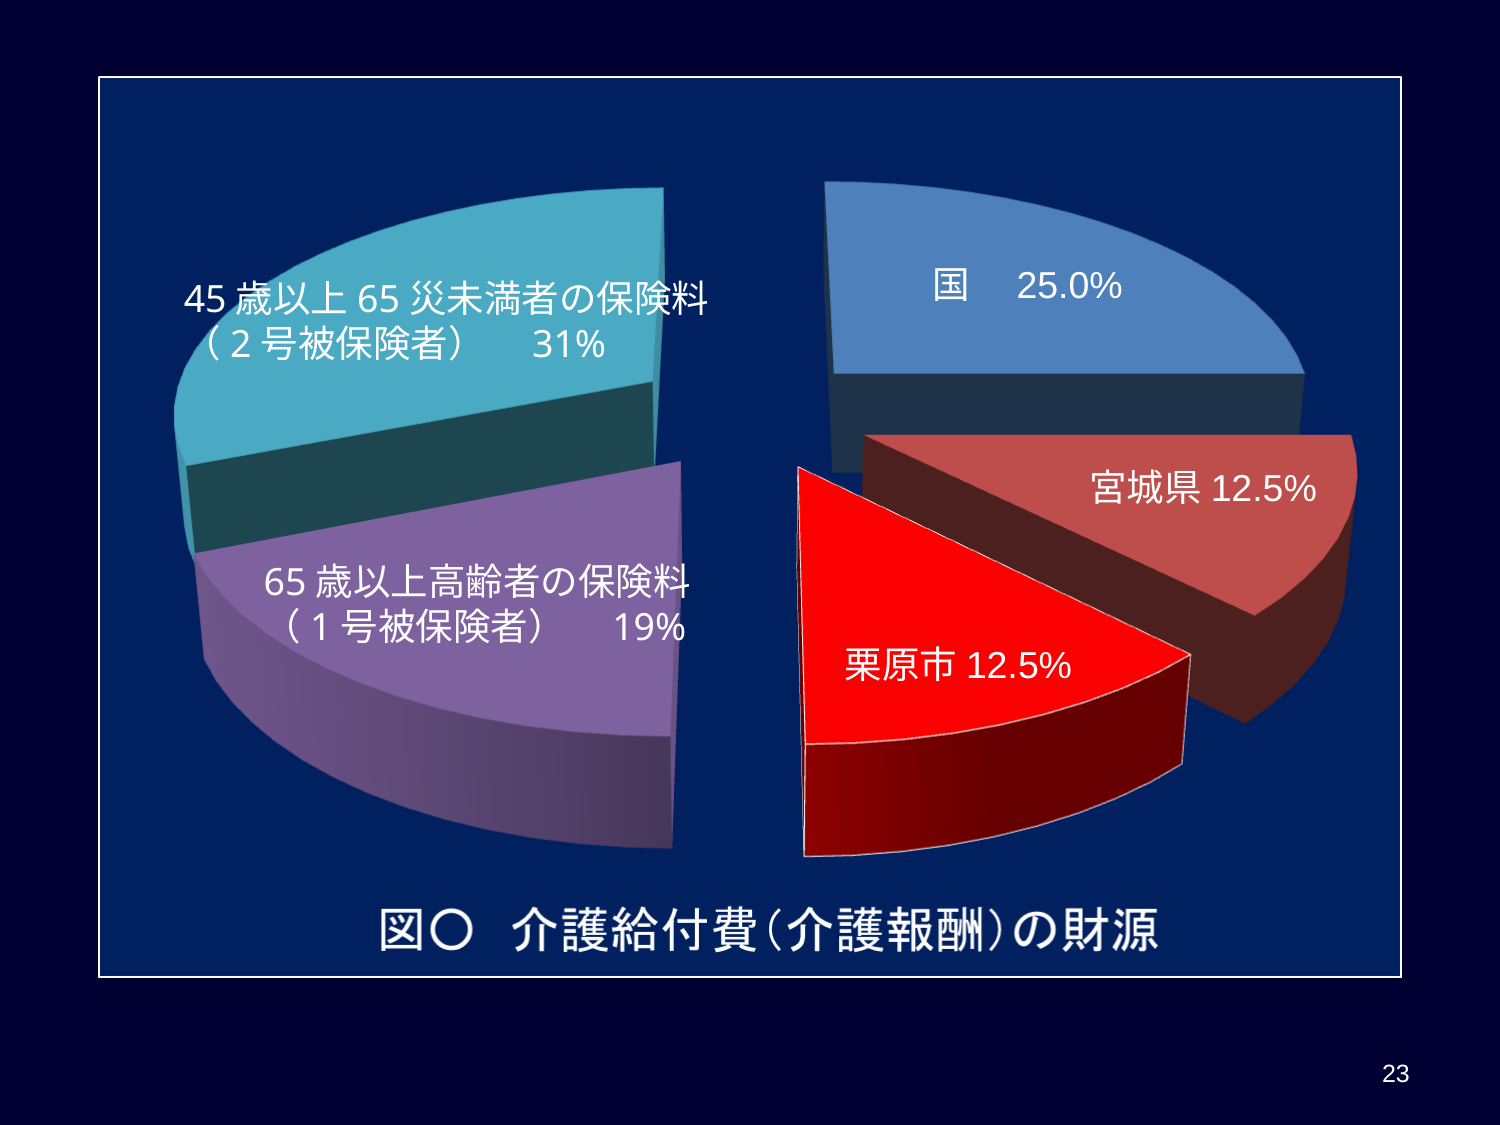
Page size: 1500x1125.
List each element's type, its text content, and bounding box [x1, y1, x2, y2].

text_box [91, 69, 1409, 985]
slide_number 23 [1074, 1042, 1425, 1103]
